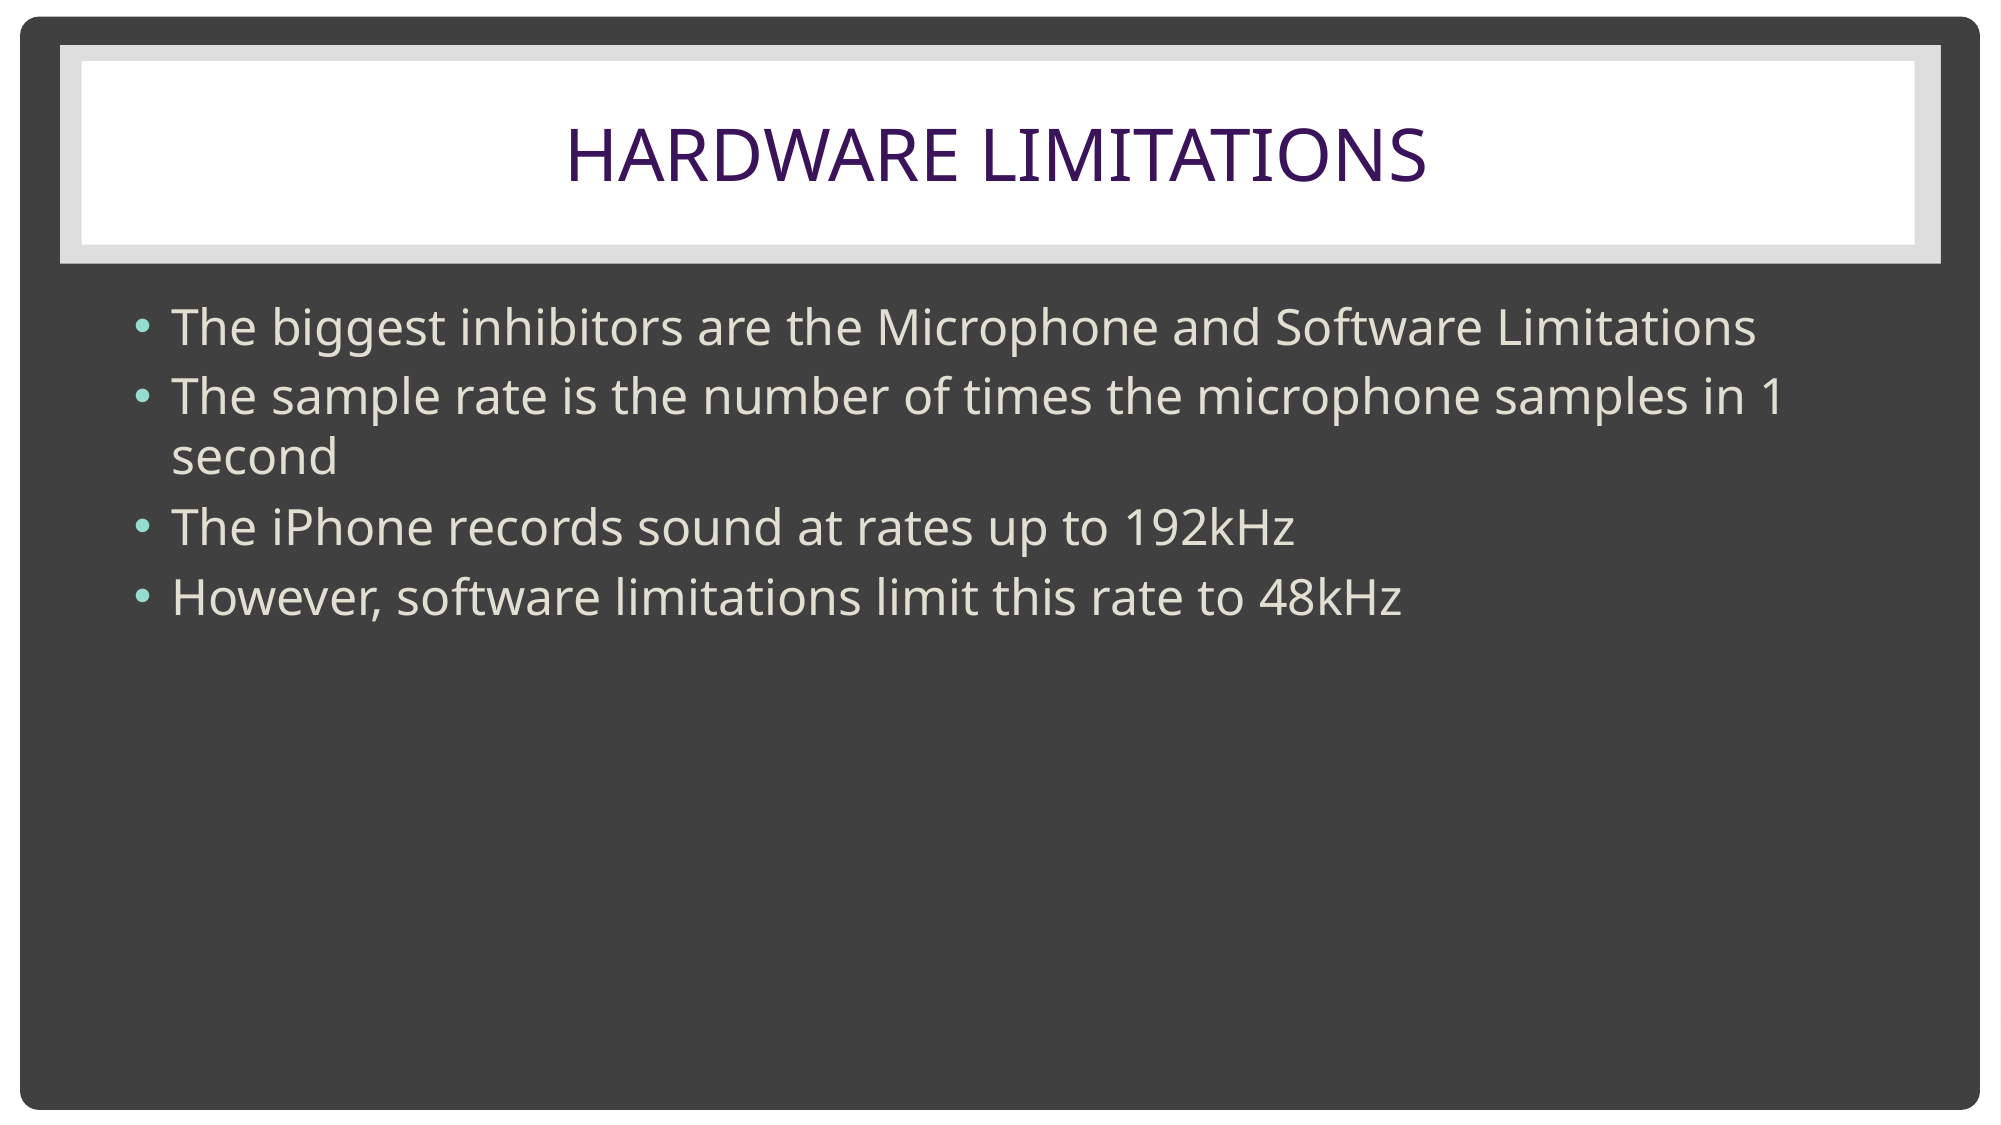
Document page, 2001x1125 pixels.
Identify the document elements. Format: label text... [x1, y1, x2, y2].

list The biggest inhibitors are the Microphone and Software Limitations The sample rate is the number of times the microphone samples in 1 second The iPhone records sound at rates up to 192kHz However, software limitations limit this rate to 48kHz [99, 287, 1900, 1005]
title Hardware limitations [93, 66, 1900, 238]
